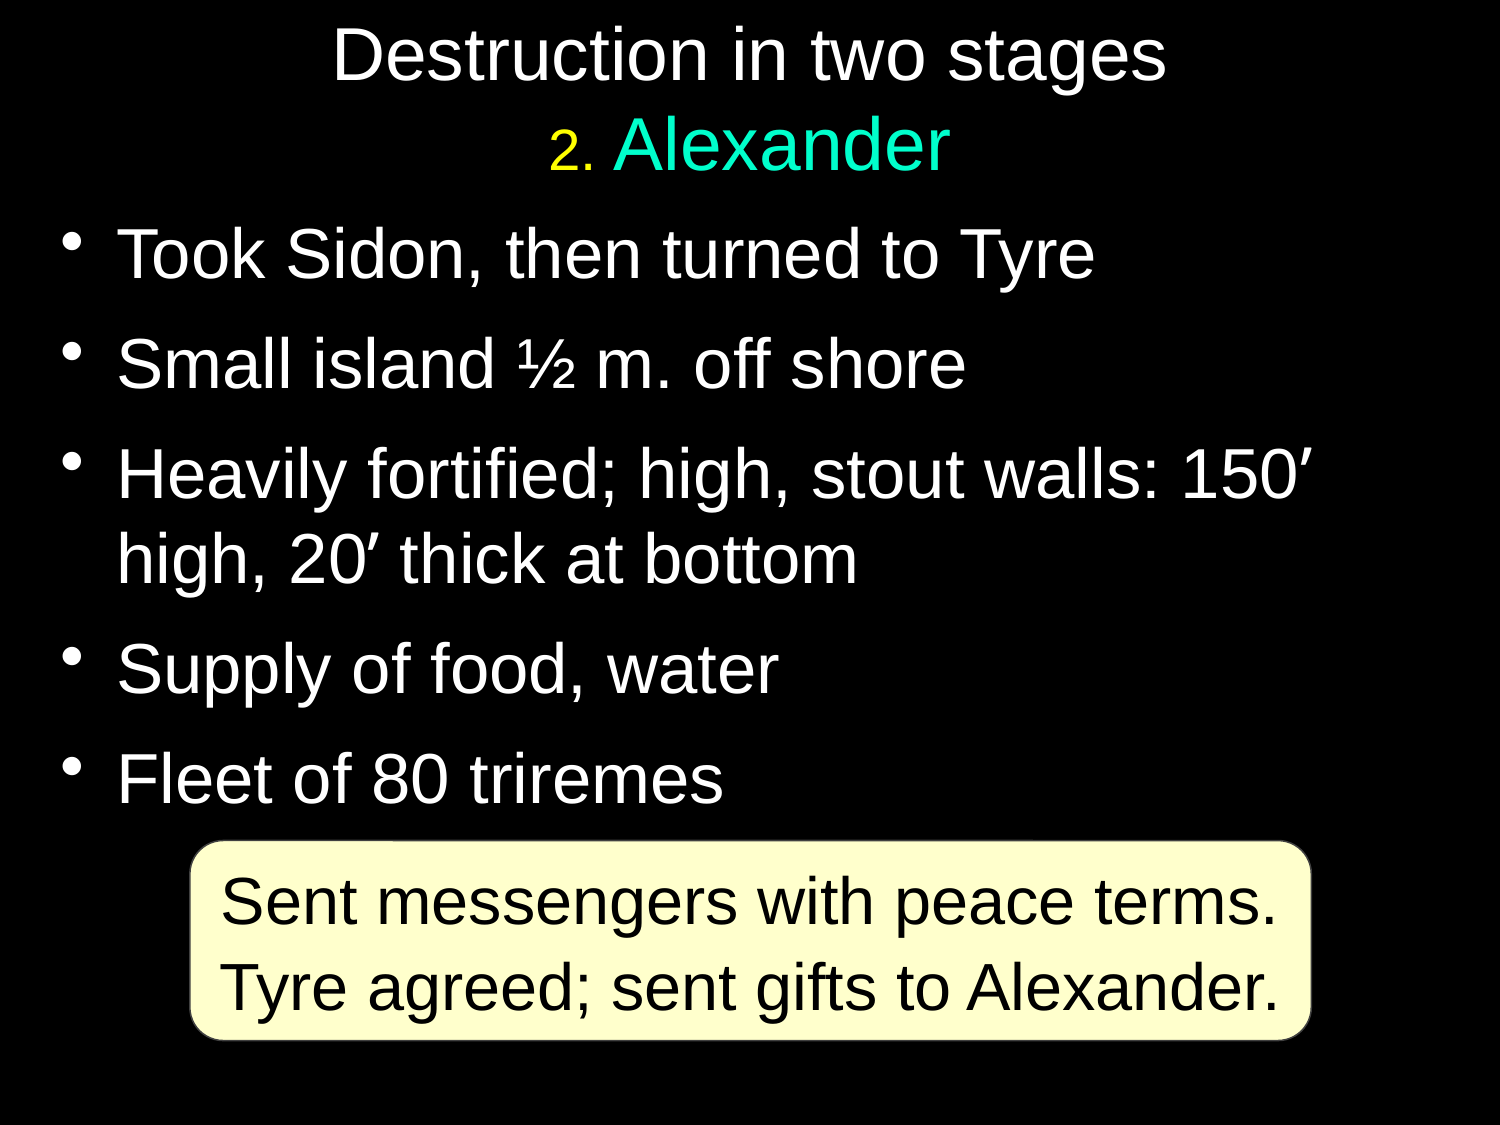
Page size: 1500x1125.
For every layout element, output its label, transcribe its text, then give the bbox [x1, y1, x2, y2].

title Destruction in two stages 2. Alexander [75, 15, 1425, 175]
list Took Sidon, then turned to Tyre Small island ½ m. off shore Heavily fortified; high, stout walls: 150’ high, 20’ thick at bottom Supply of food, water Fleet of 80 triremes [45, 200, 1458, 1050]
text_box Sent messengers with peace terms. Tyre agreed; sent gifts to Alexander. [189, 840, 1312, 1041]
